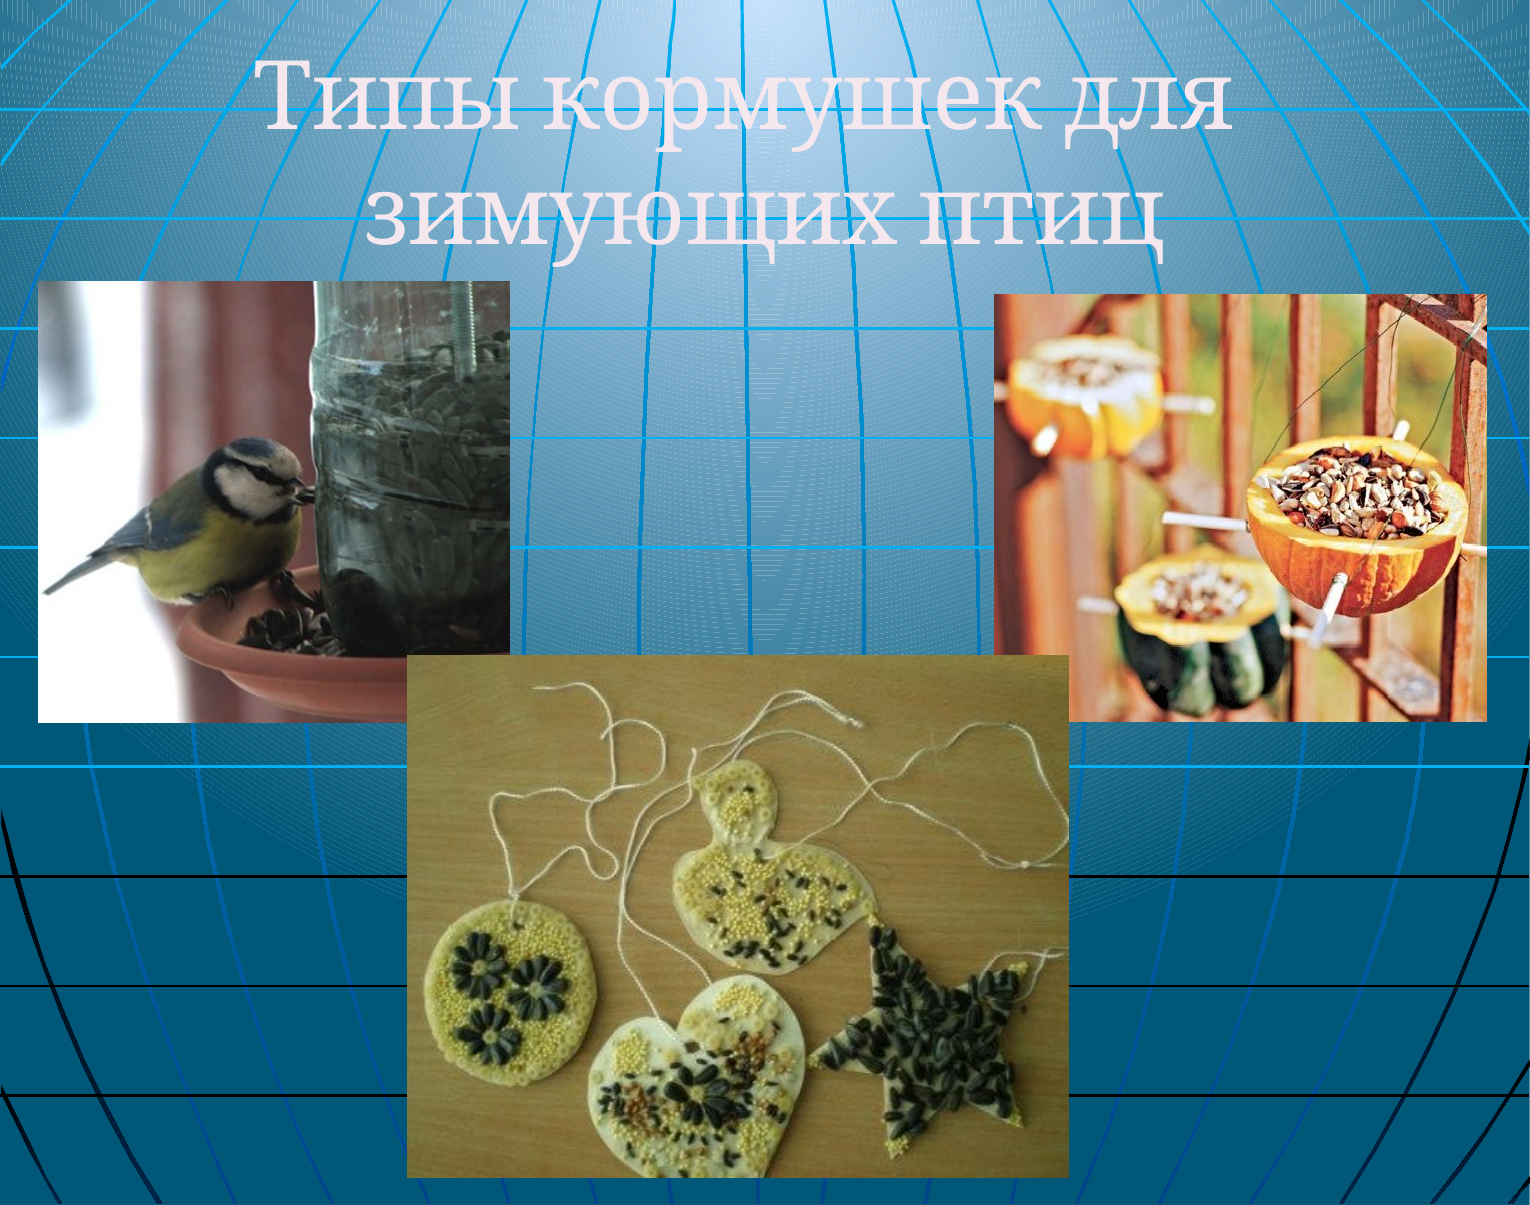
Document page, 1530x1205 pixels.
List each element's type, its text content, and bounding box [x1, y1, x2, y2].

picture [38, 280, 1487, 1179]
title Типы кормушек для зимующих птиц [76, 48, 1454, 250]
